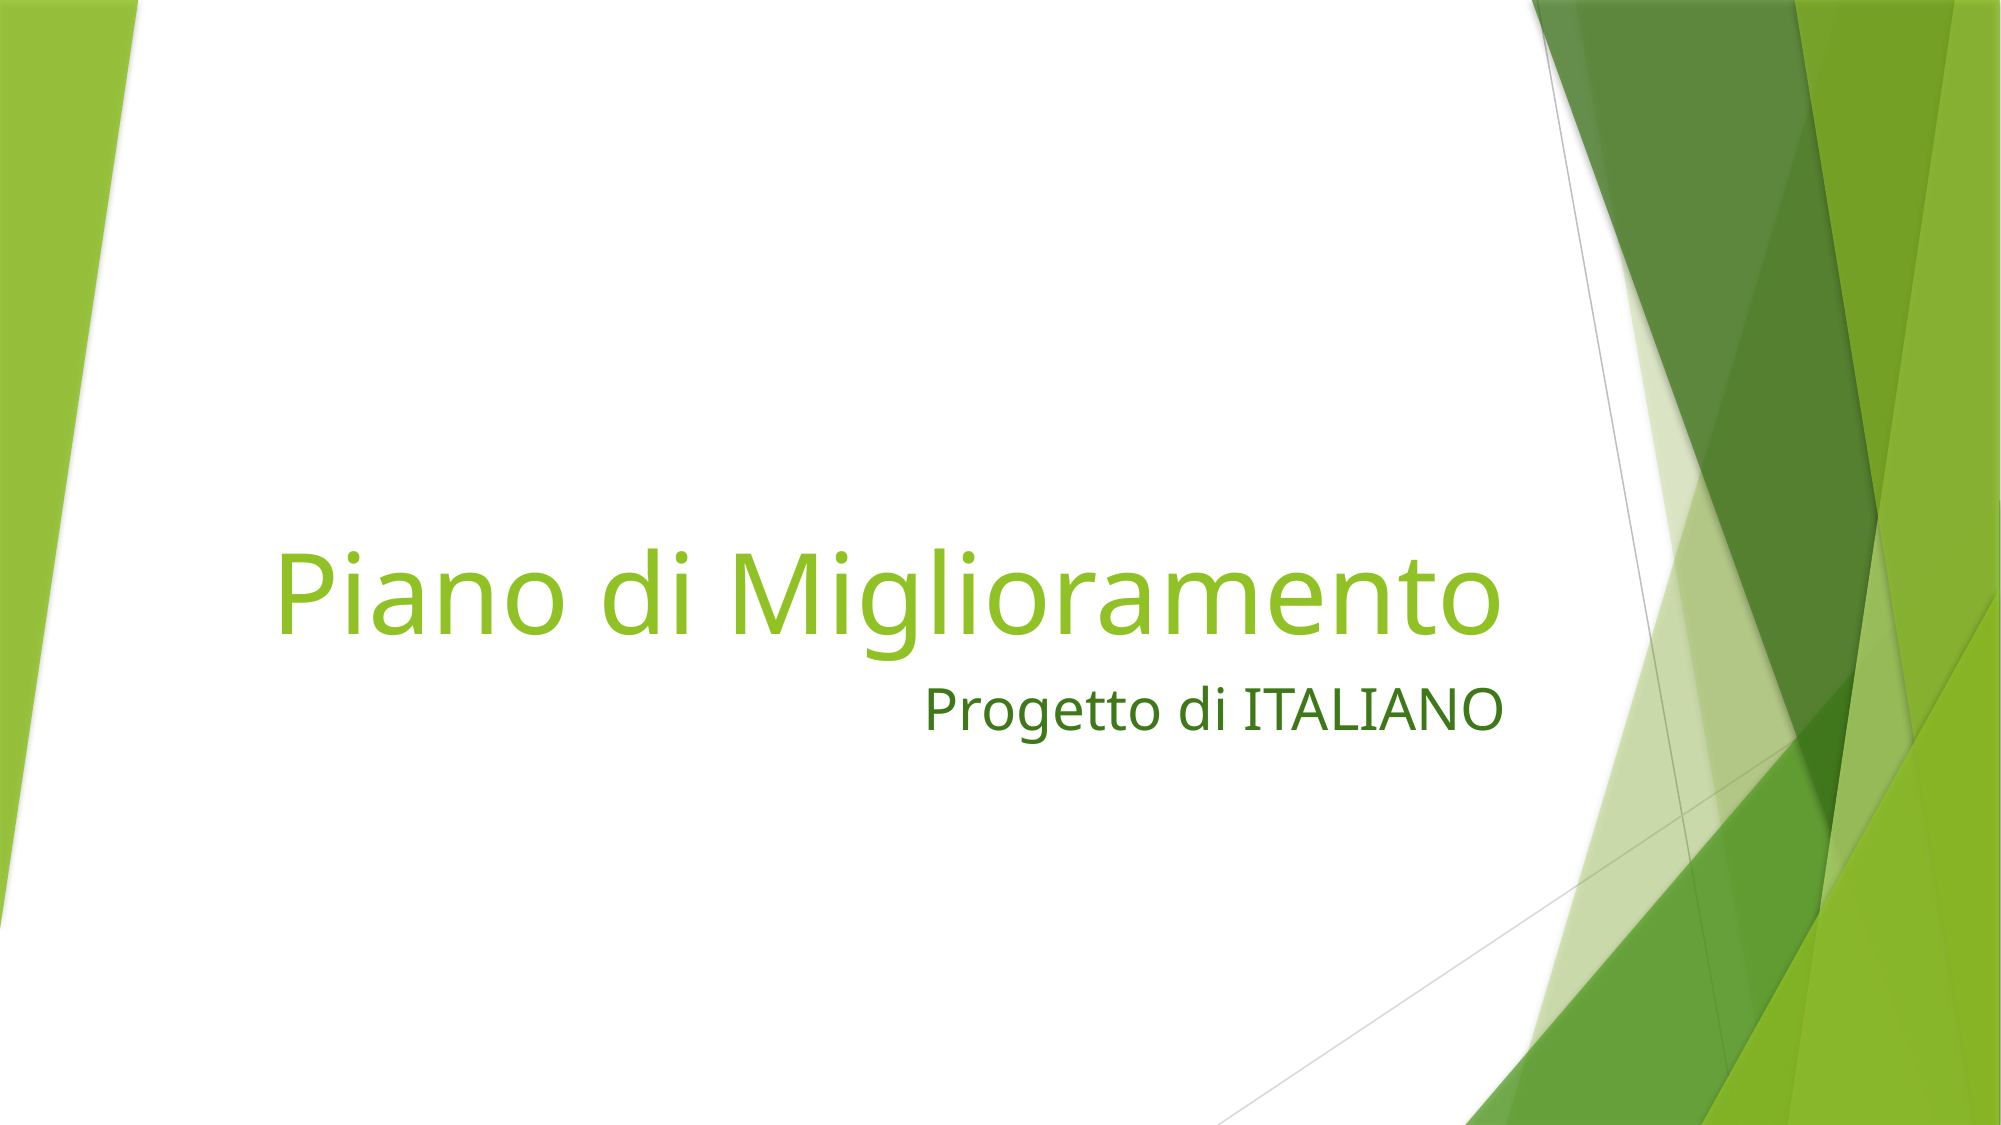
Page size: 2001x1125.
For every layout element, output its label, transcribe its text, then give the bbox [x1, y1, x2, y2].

subtitle Progetto di ITALIANO [247, 664, 1522, 845]
title Piano di Miglioramento [247, 394, 1522, 664]
